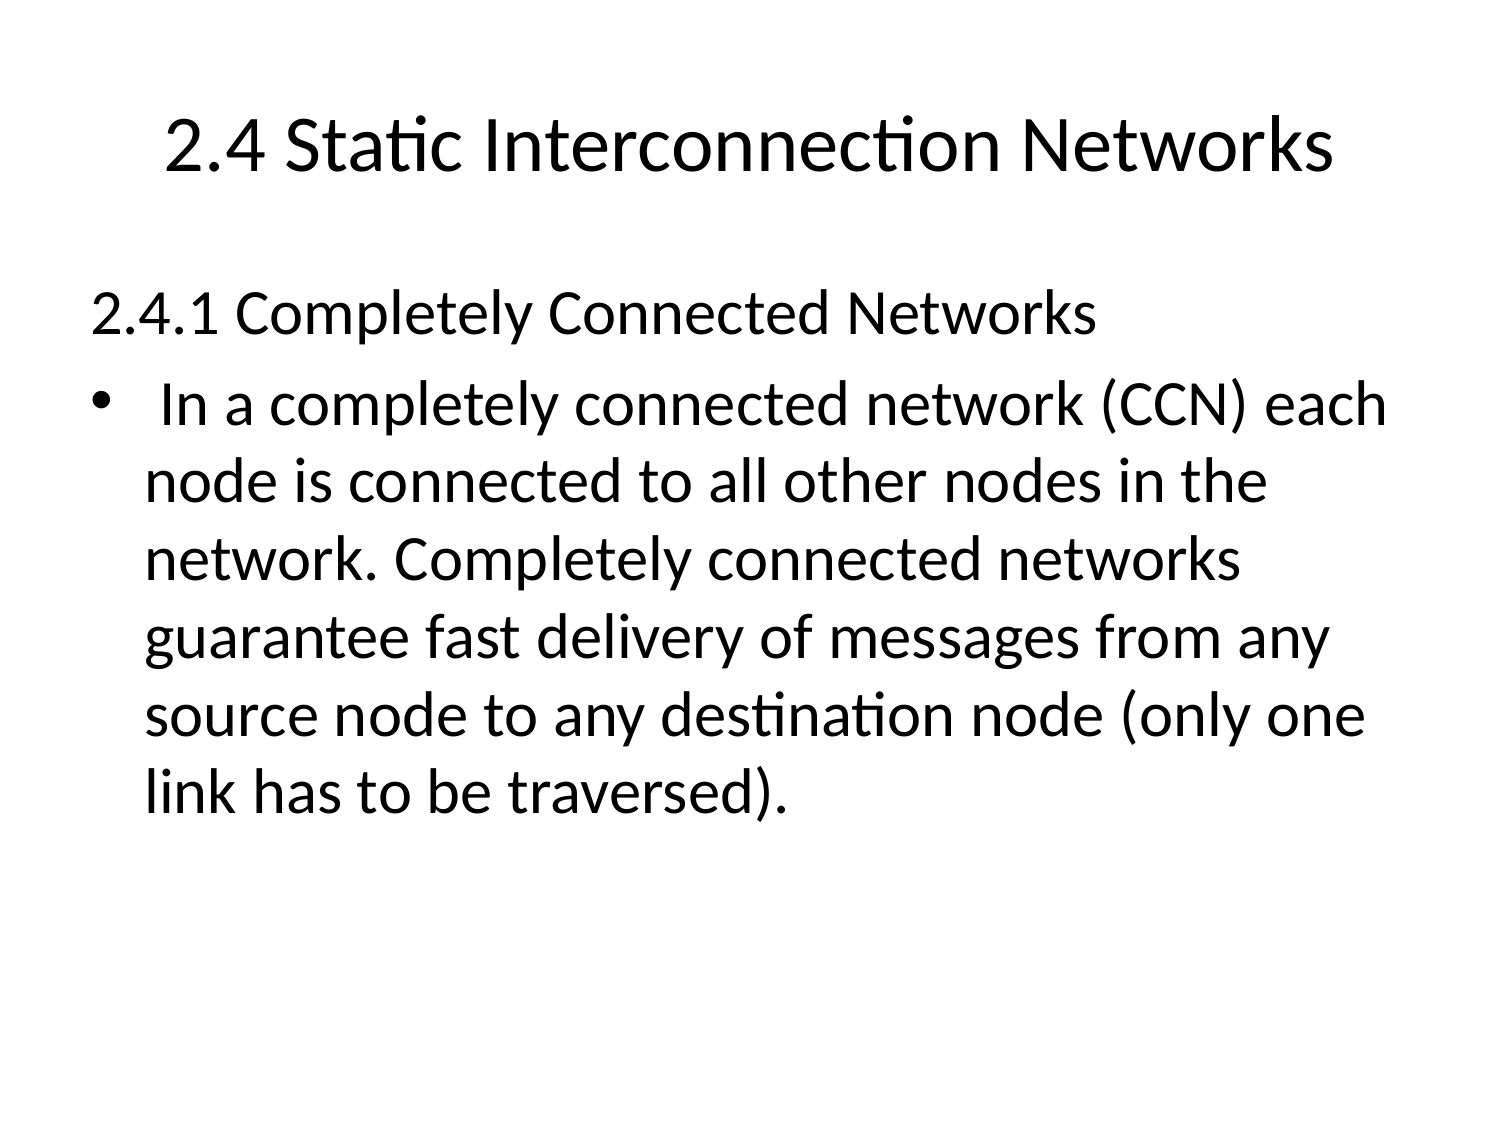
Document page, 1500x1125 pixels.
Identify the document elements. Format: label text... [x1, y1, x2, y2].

list 2.4.1 Completely Connected Networks In a completely connected network (CCN) each node is connected to all other nodes in the network. Completely connected networks guarantee fast delivery of messages from any source node to any destination node (only one link has to be traversed). [75, 262, 1425, 1005]
title 2.4 Static Interconnection Networks [75, 45, 1425, 233]
